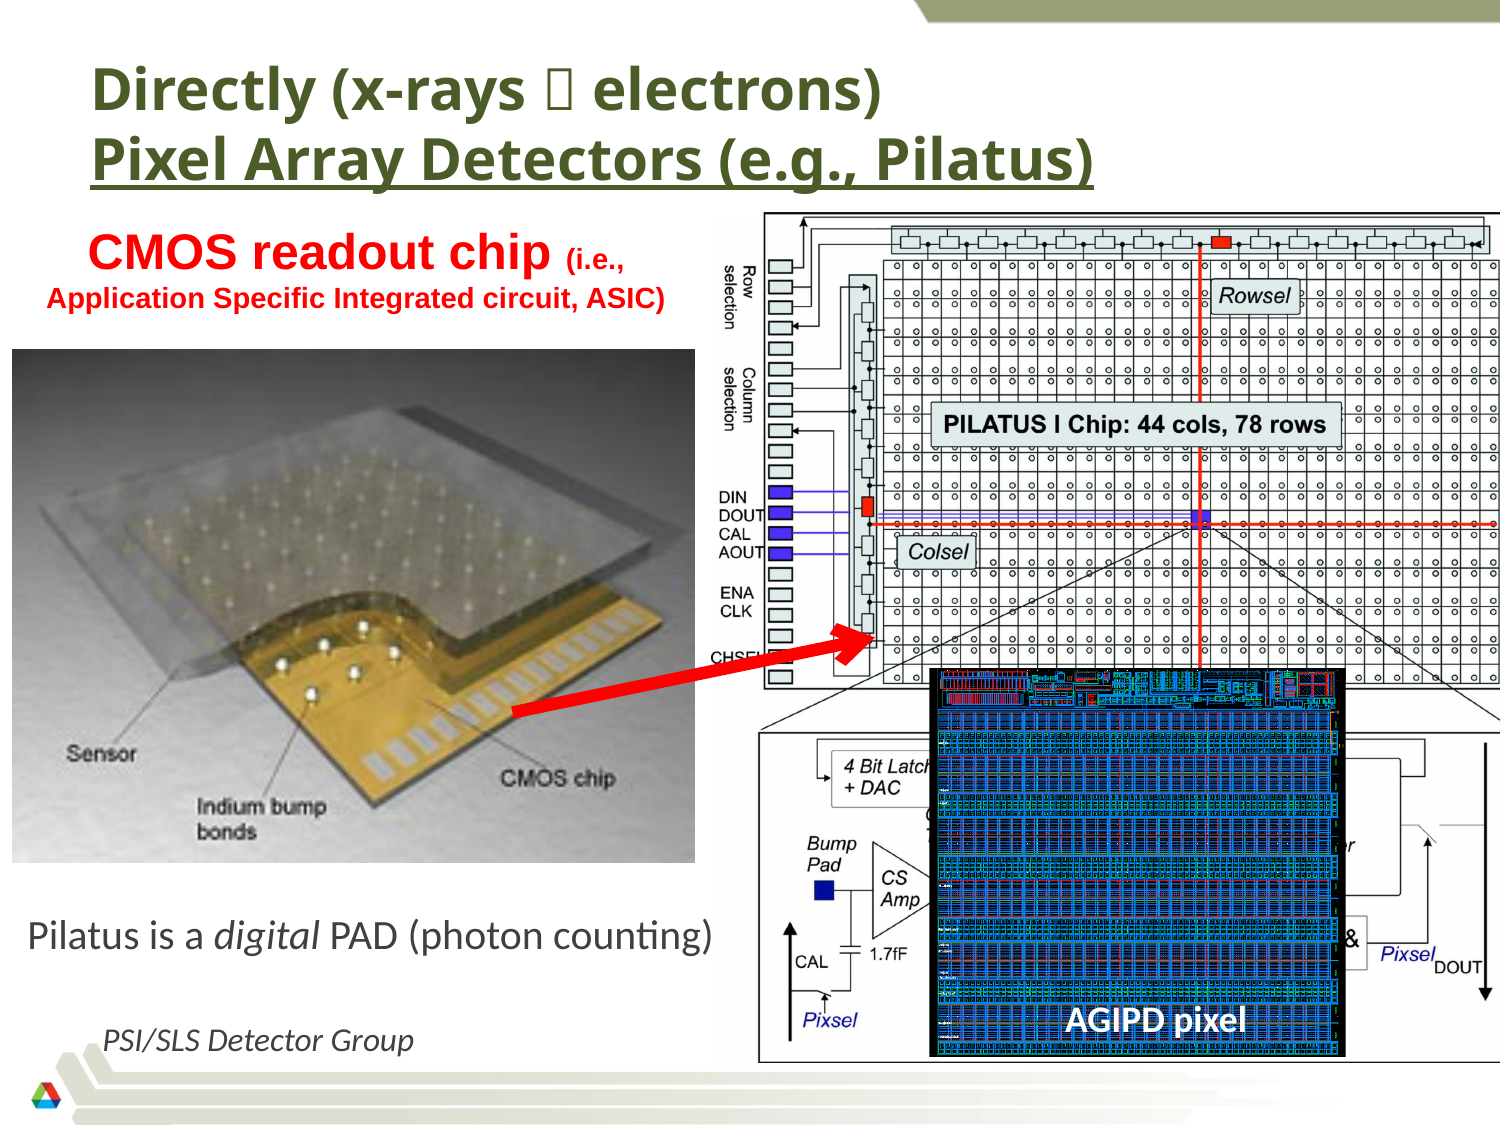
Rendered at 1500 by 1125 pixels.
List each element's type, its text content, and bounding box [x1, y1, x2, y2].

title Directly (x-rays  electrons) Pixel Array Detectors (e.g., Pilatus) [74, 44, 1426, 233]
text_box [929, 667, 1346, 1058]
picture [12, 349, 696, 863]
text_box CMOS readout chip (i.e., Application Specific Integrated circuit, ASIC) [12, 212, 700, 323]
picture [0, 0, 1500, 24]
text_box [512, 637, 876, 713]
text_box PSI/SLS Detector Group [87, 1010, 563, 1066]
text_box Pilatus is a digital PAD (photon counting) [12, 900, 705, 965]
picture [0, 212, 1500, 1125]
